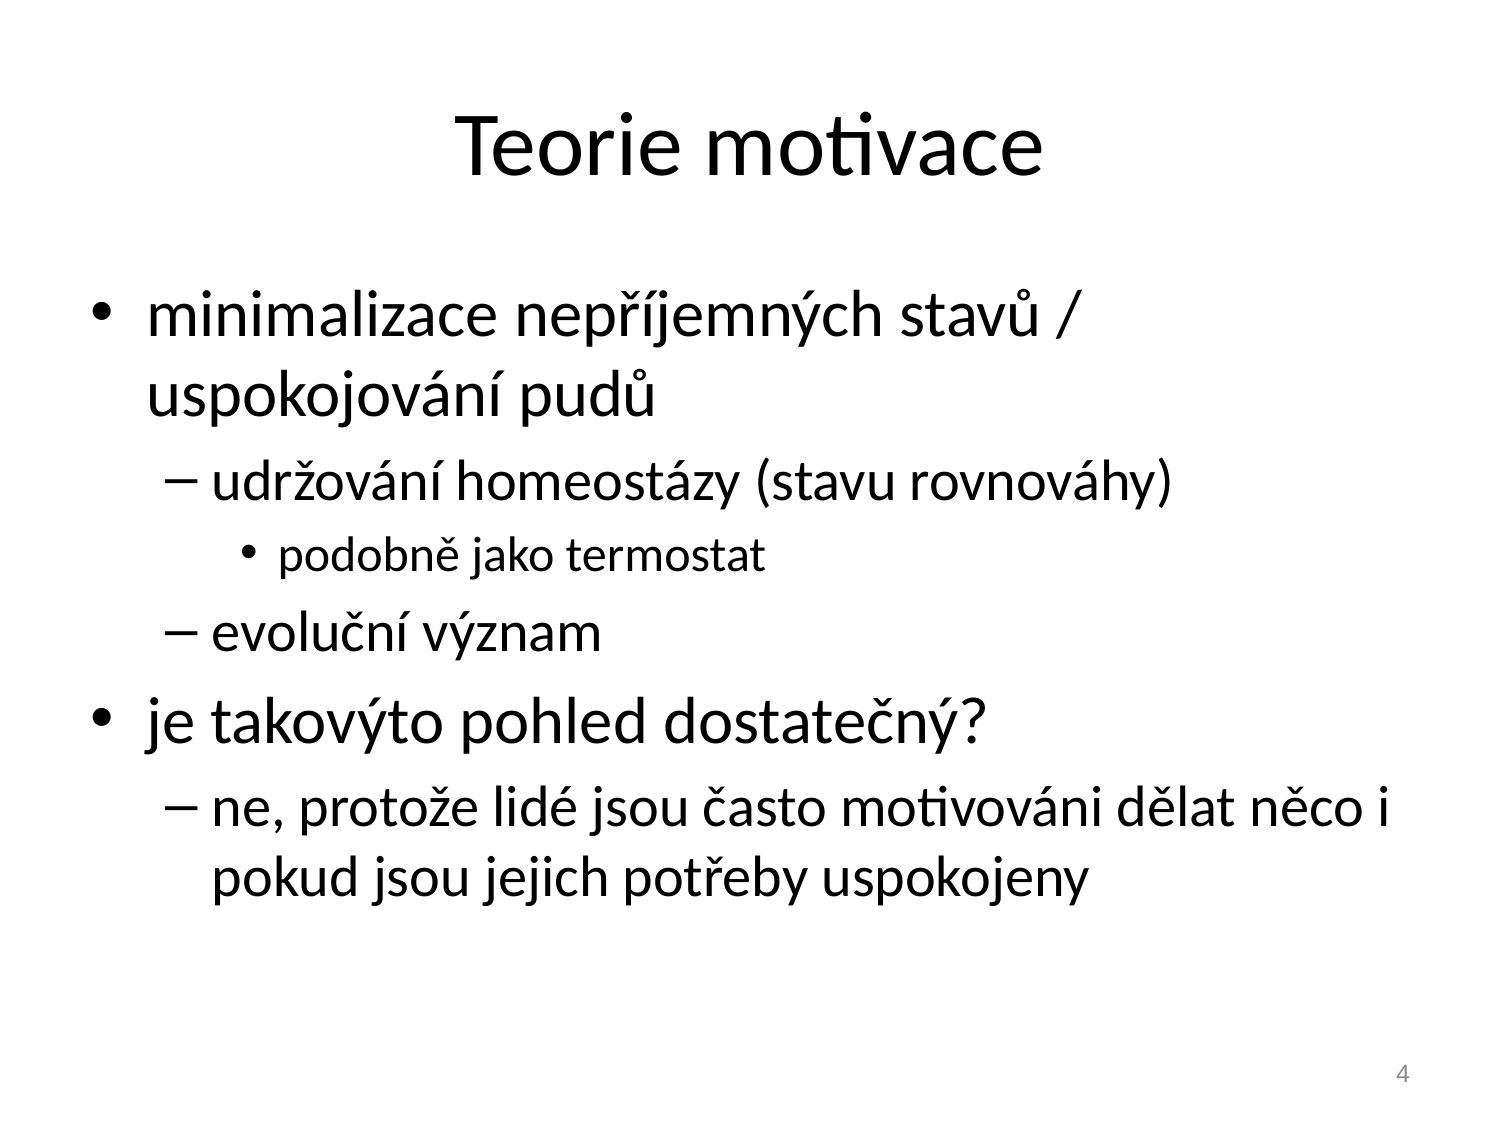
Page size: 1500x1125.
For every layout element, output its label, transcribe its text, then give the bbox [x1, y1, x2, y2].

slide_number 4 [1074, 1042, 1425, 1103]
title Teorie motivace [75, 45, 1425, 233]
list minimalizace nepříjemných stavů / uspokojování pudů udržování homeostázy (stavu rovnováhy) podobně jako termostat evoluční význam je takovýto pohled dostatečný? ne, protože lidé jsou často motivováni dělat něco i pokud jsou jejich potřeby uspokojeny [75, 262, 1425, 1005]
